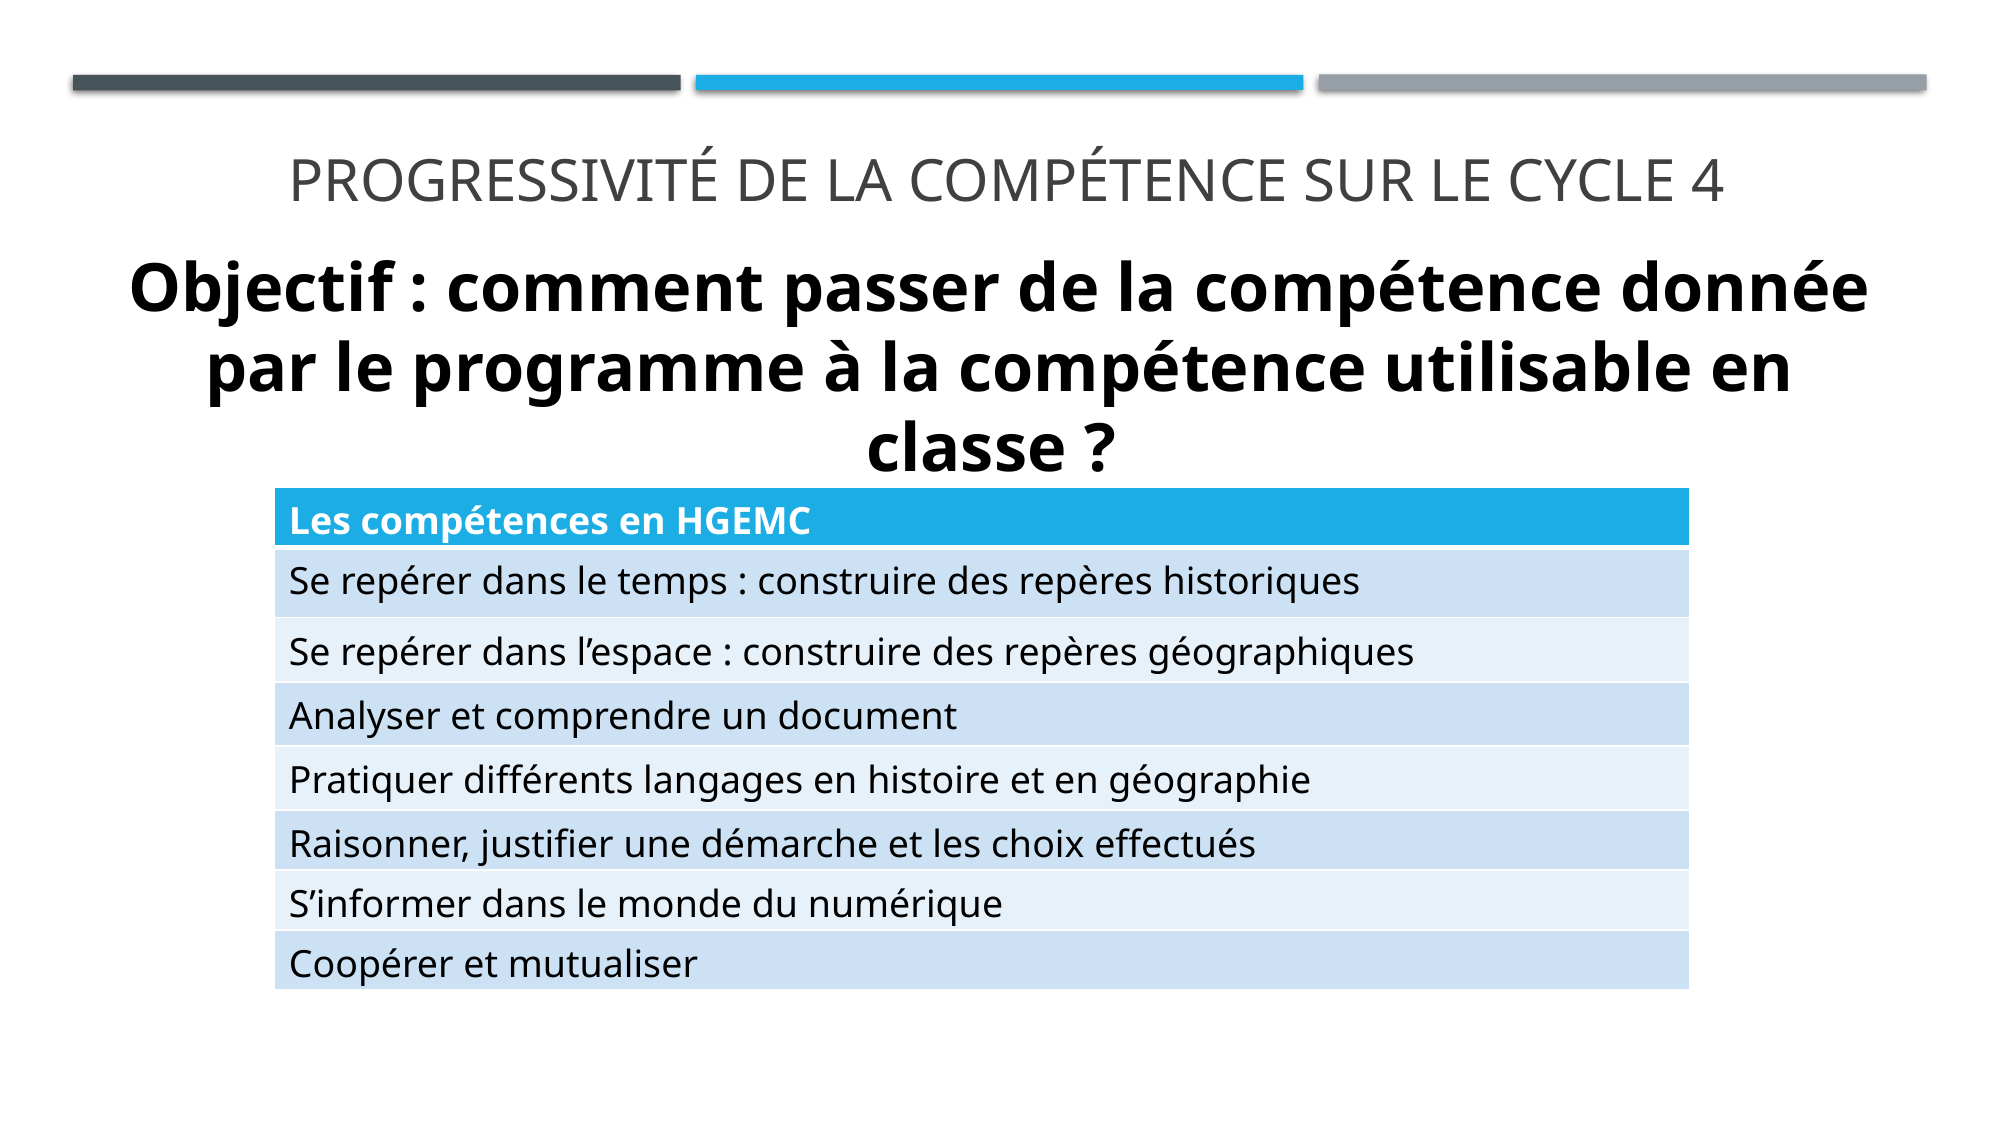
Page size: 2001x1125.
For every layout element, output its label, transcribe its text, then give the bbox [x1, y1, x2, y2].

table_header Les compétences en HGEMC [275, 488, 1689, 545]
text_box Progressivité de la compétence sur le cycle 4 [102, 135, 1912, 238]
table_cell Raisonner, justifier une démarche et les choix effectués [275, 811, 1689, 869]
table_cell Coopérer et mutualiser [275, 931, 1689, 989]
table_cell S’informer dans le monde du numérique [275, 871, 1689, 929]
table_cell Se repérer dans le temps : construire des repères historiques [275, 550, 1689, 617]
table_cell Se repérer dans l’espace : construire des repères géographiques [275, 618, 1689, 681]
text_box [77, 110, 1887, 213]
table_cell Analyser et comprendre un document [275, 683, 1689, 745]
table_cell Pratiquer différents langages en histoire et en géographie [275, 747, 1689, 809]
text_box Objectif : comment passer de la compétence donnée par le programme à la compétence utilisable en classe ? [95, 237, 1905, 493]
